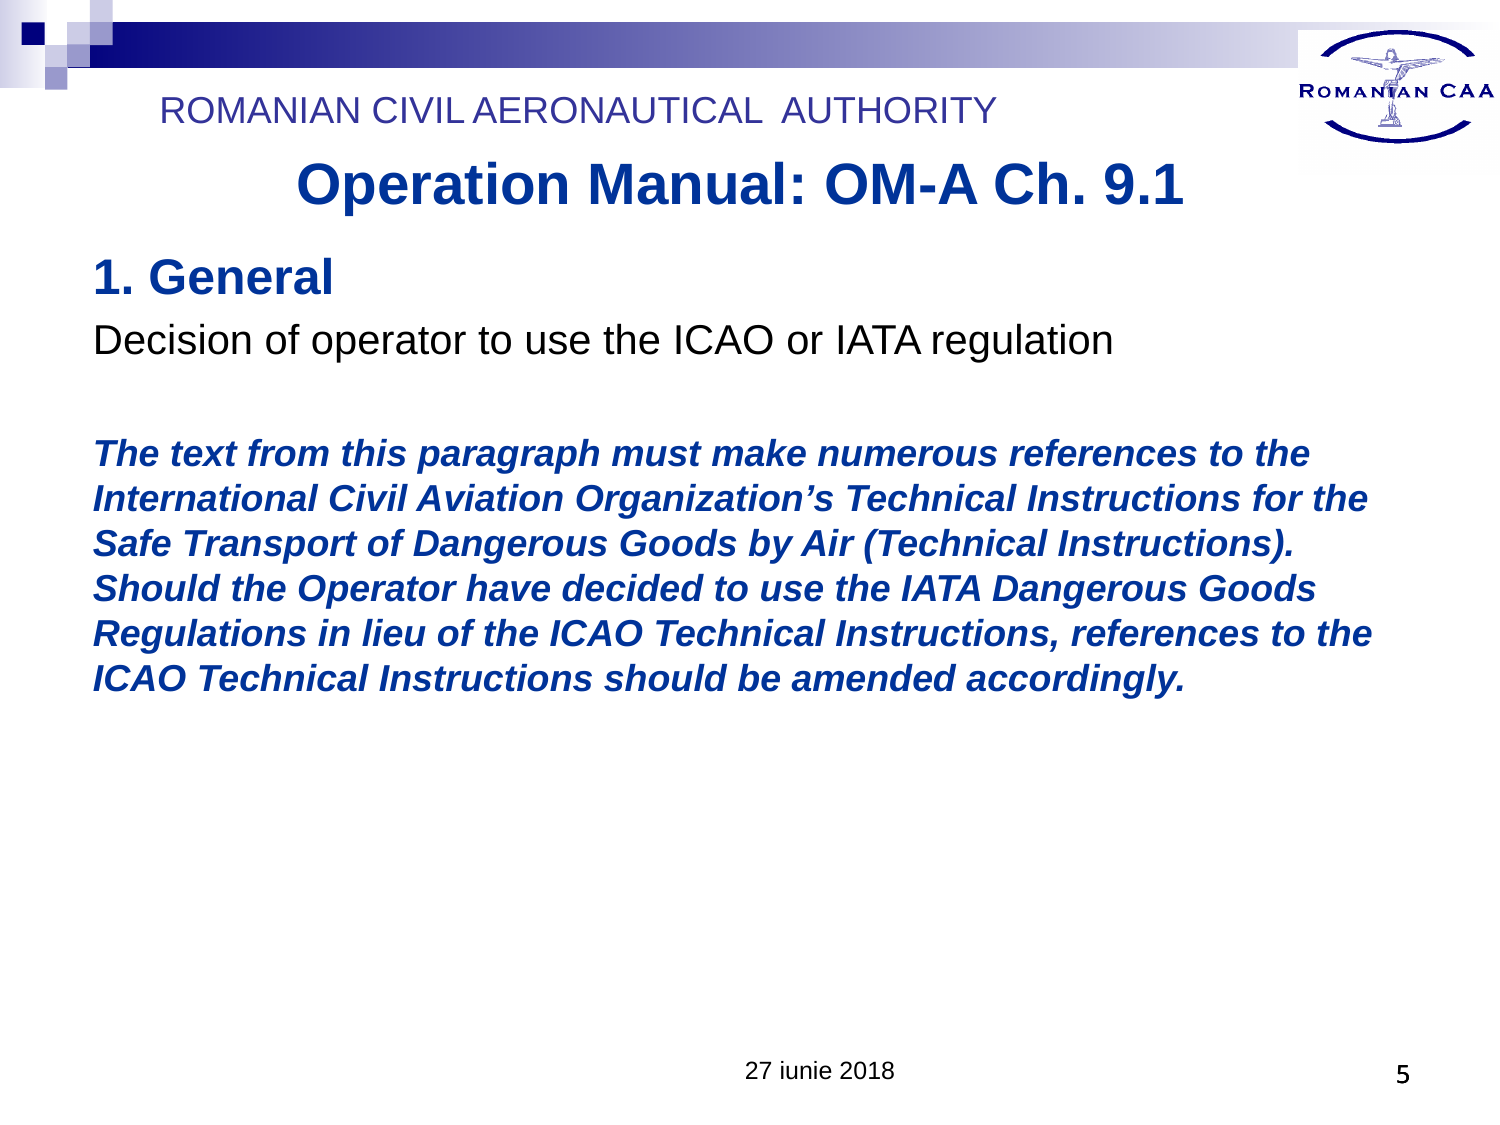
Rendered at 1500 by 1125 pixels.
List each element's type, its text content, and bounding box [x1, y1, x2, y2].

text_box Operation Manual: OM-A Ch. 9.1 [79, 138, 1403, 224]
picture [1298, 30, 1500, 175]
list 1. General Decision of operator to use the ICAO or IATA regulation The text from this paragraph must make numerous references to the International Civil Aviation Organization’s Technical Instructions for the Safe Transport of Dangerous Goods by Air (Technical Instructions). Should the Operator have decided to use the IATA Dangerous Goods Regulations in lieu of the ICAO Technical Instructions, references to the ICAO Technical Instructions should be amended accordingly. [77, 236, 1403, 994]
text_box 27 iunie 2018 [241, 1046, 1400, 1092]
text_box 5 [1074, 1024, 1425, 1100]
text_box ROMANIAN CIVIL AERONAUTICAL AUTHORITY [76, 78, 1081, 139]
